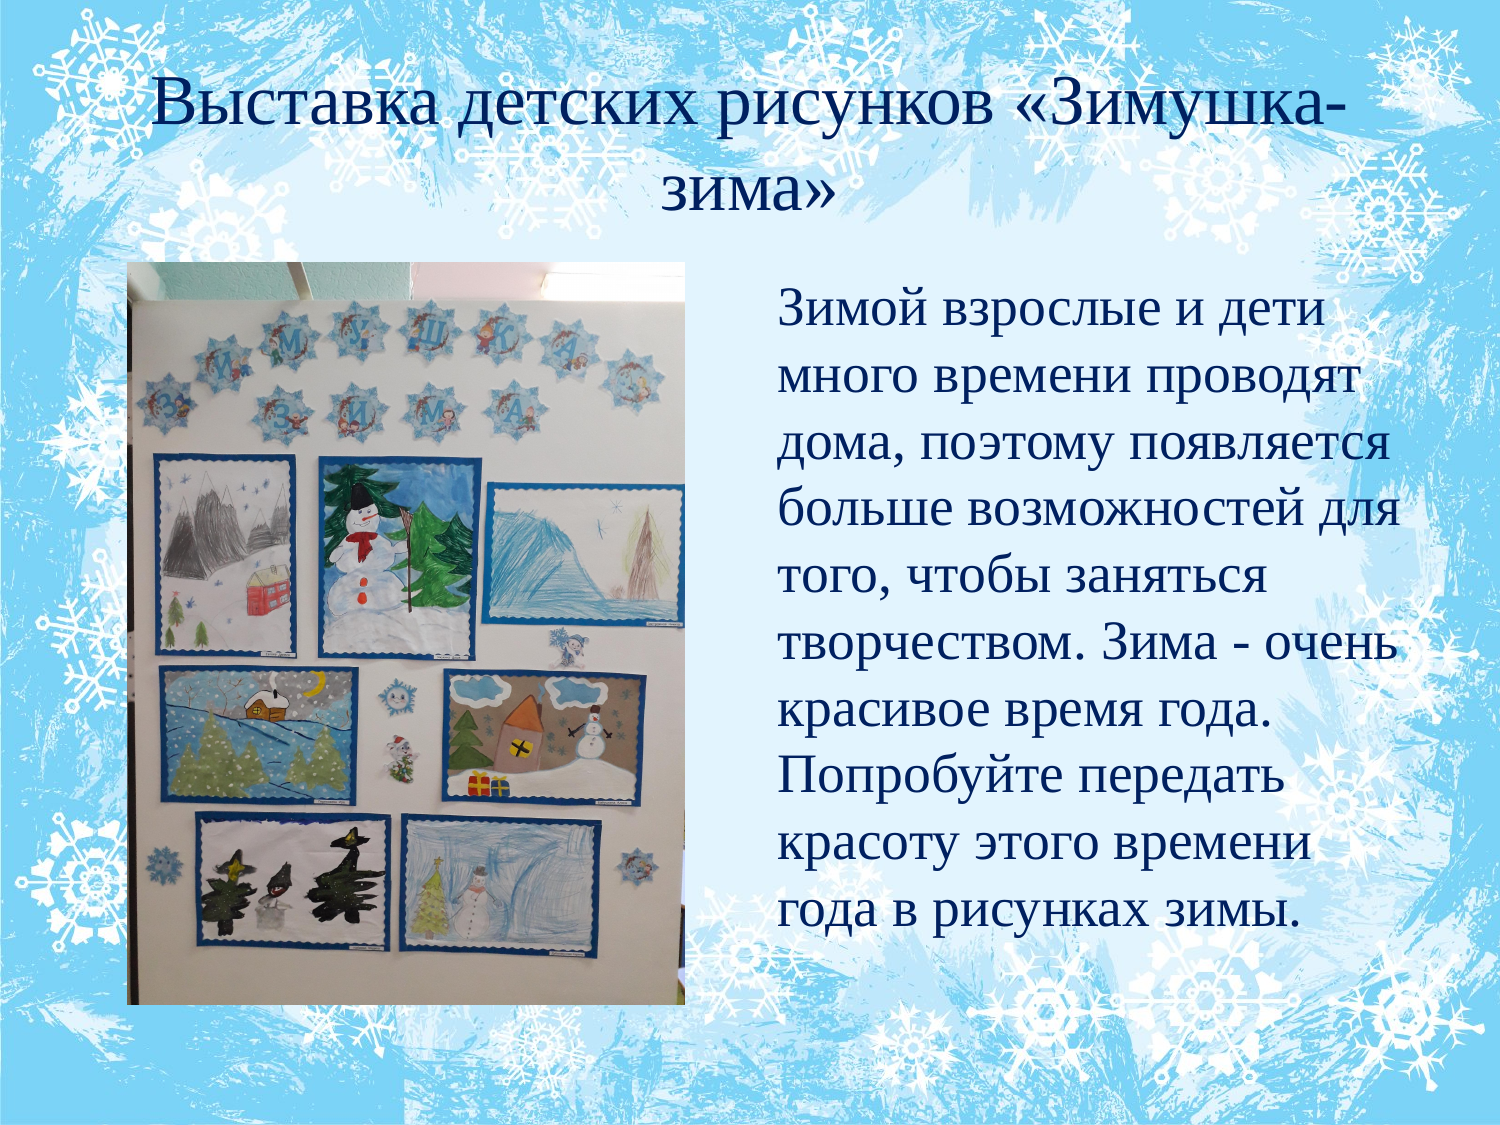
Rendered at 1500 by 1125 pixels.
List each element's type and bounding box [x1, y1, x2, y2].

list [127, 262, 685, 1006]
picture [0, 0, 1500, 1125]
